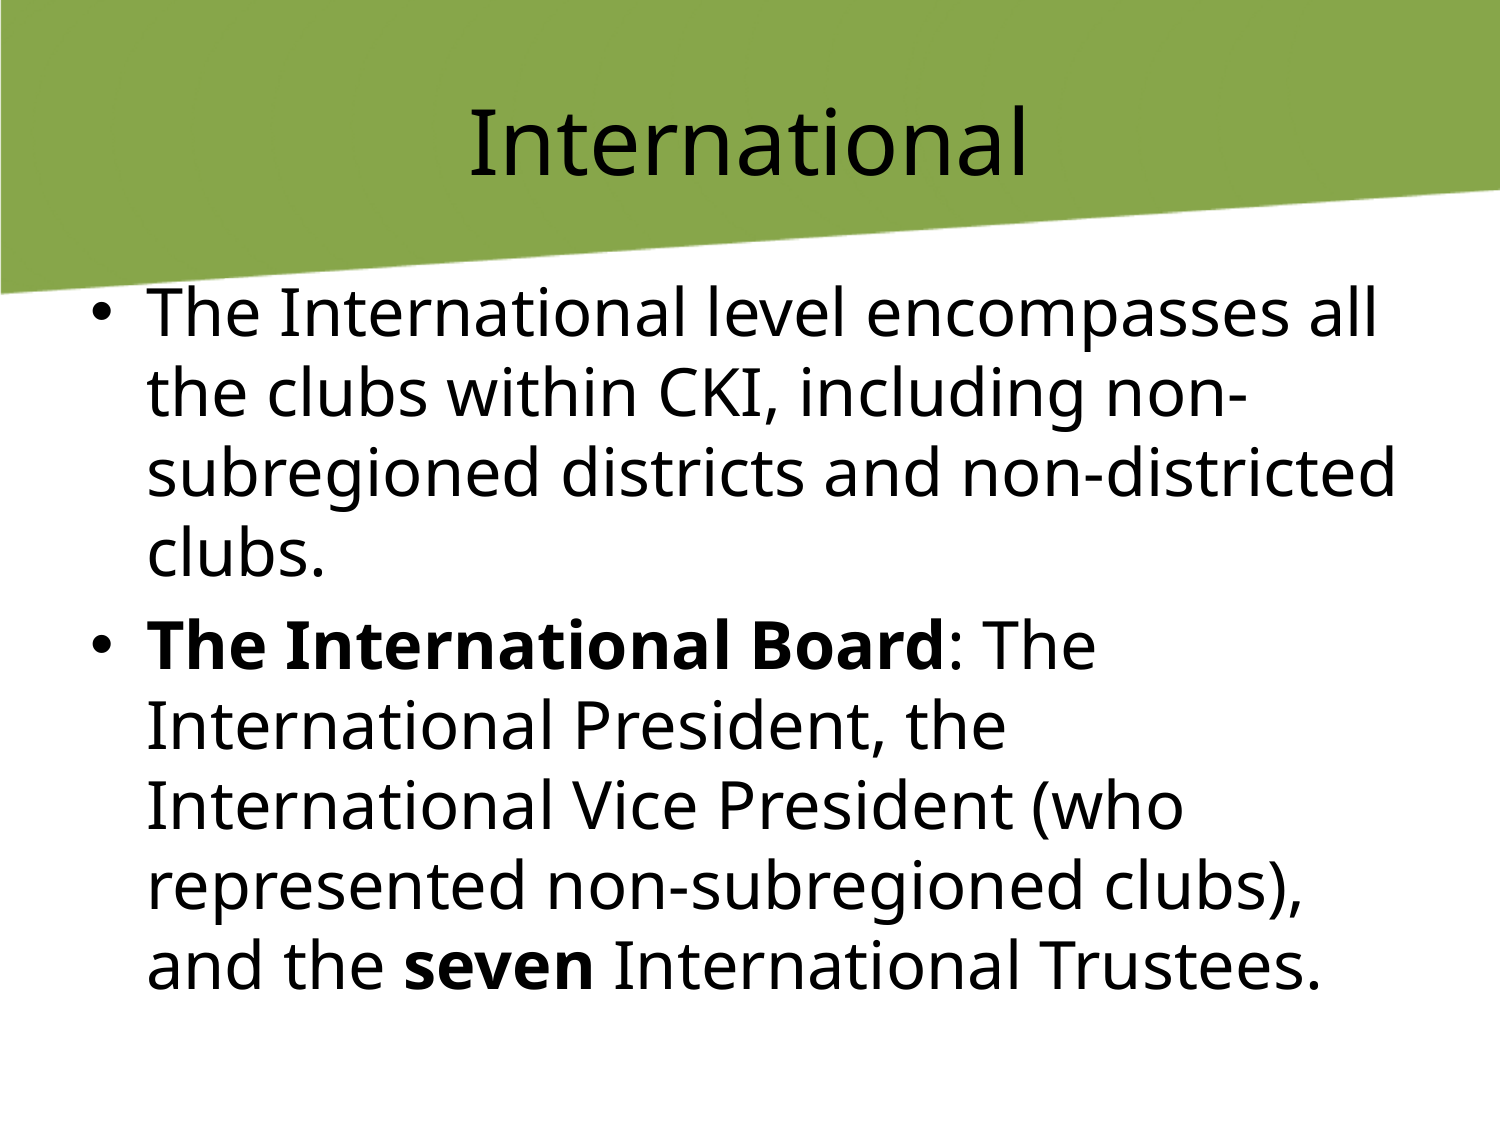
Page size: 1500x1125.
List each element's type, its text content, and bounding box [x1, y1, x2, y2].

title International [75, 45, 1425, 233]
list The International level encompasses all the clubs within CKI, including non-subregioned districts and non-districted clubs. The International Board: The International President, the International Vice President (who represented non-subregioned clubs), and the seven International Trustees. [75, 262, 1425, 1005]
